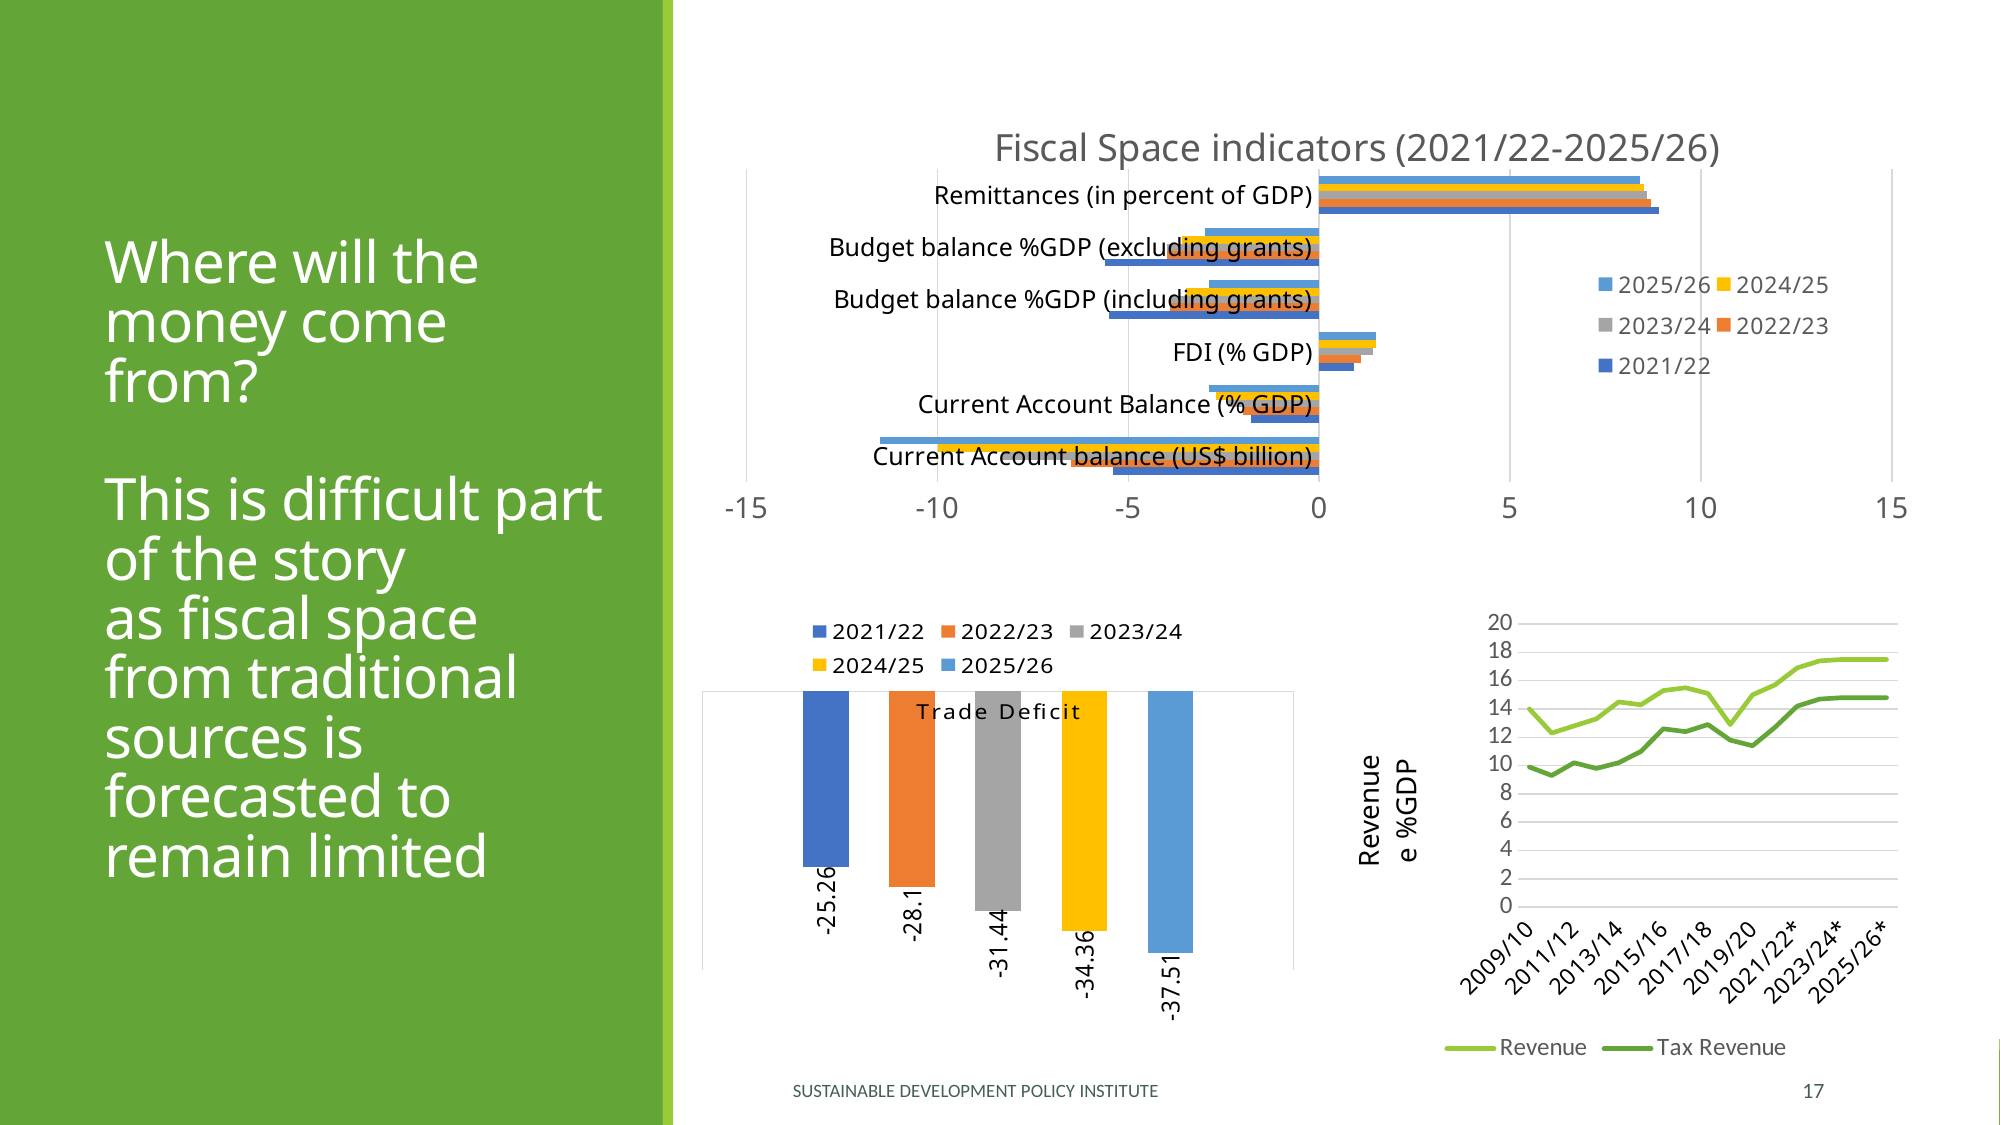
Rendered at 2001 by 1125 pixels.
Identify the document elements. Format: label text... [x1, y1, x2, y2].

text_box [674, 0, 2000, 1125]
chart [689, 601, 1307, 1022]
text_box [661, 0, 674, 1125]
chart [1322, 601, 1911, 1068]
text_box [0, 0, 661, 1125]
chart [714, 101, 1911, 547]
title Where will the money come from? This is difficult part of the story as fiscal space from traditional sources is forecasted to remain limited [89, 99, 622, 1026]
footer Sustainable Development Policy Institute [777, 1059, 1616, 1120]
slide_number 17 [1660, 1076, 1840, 1120]
